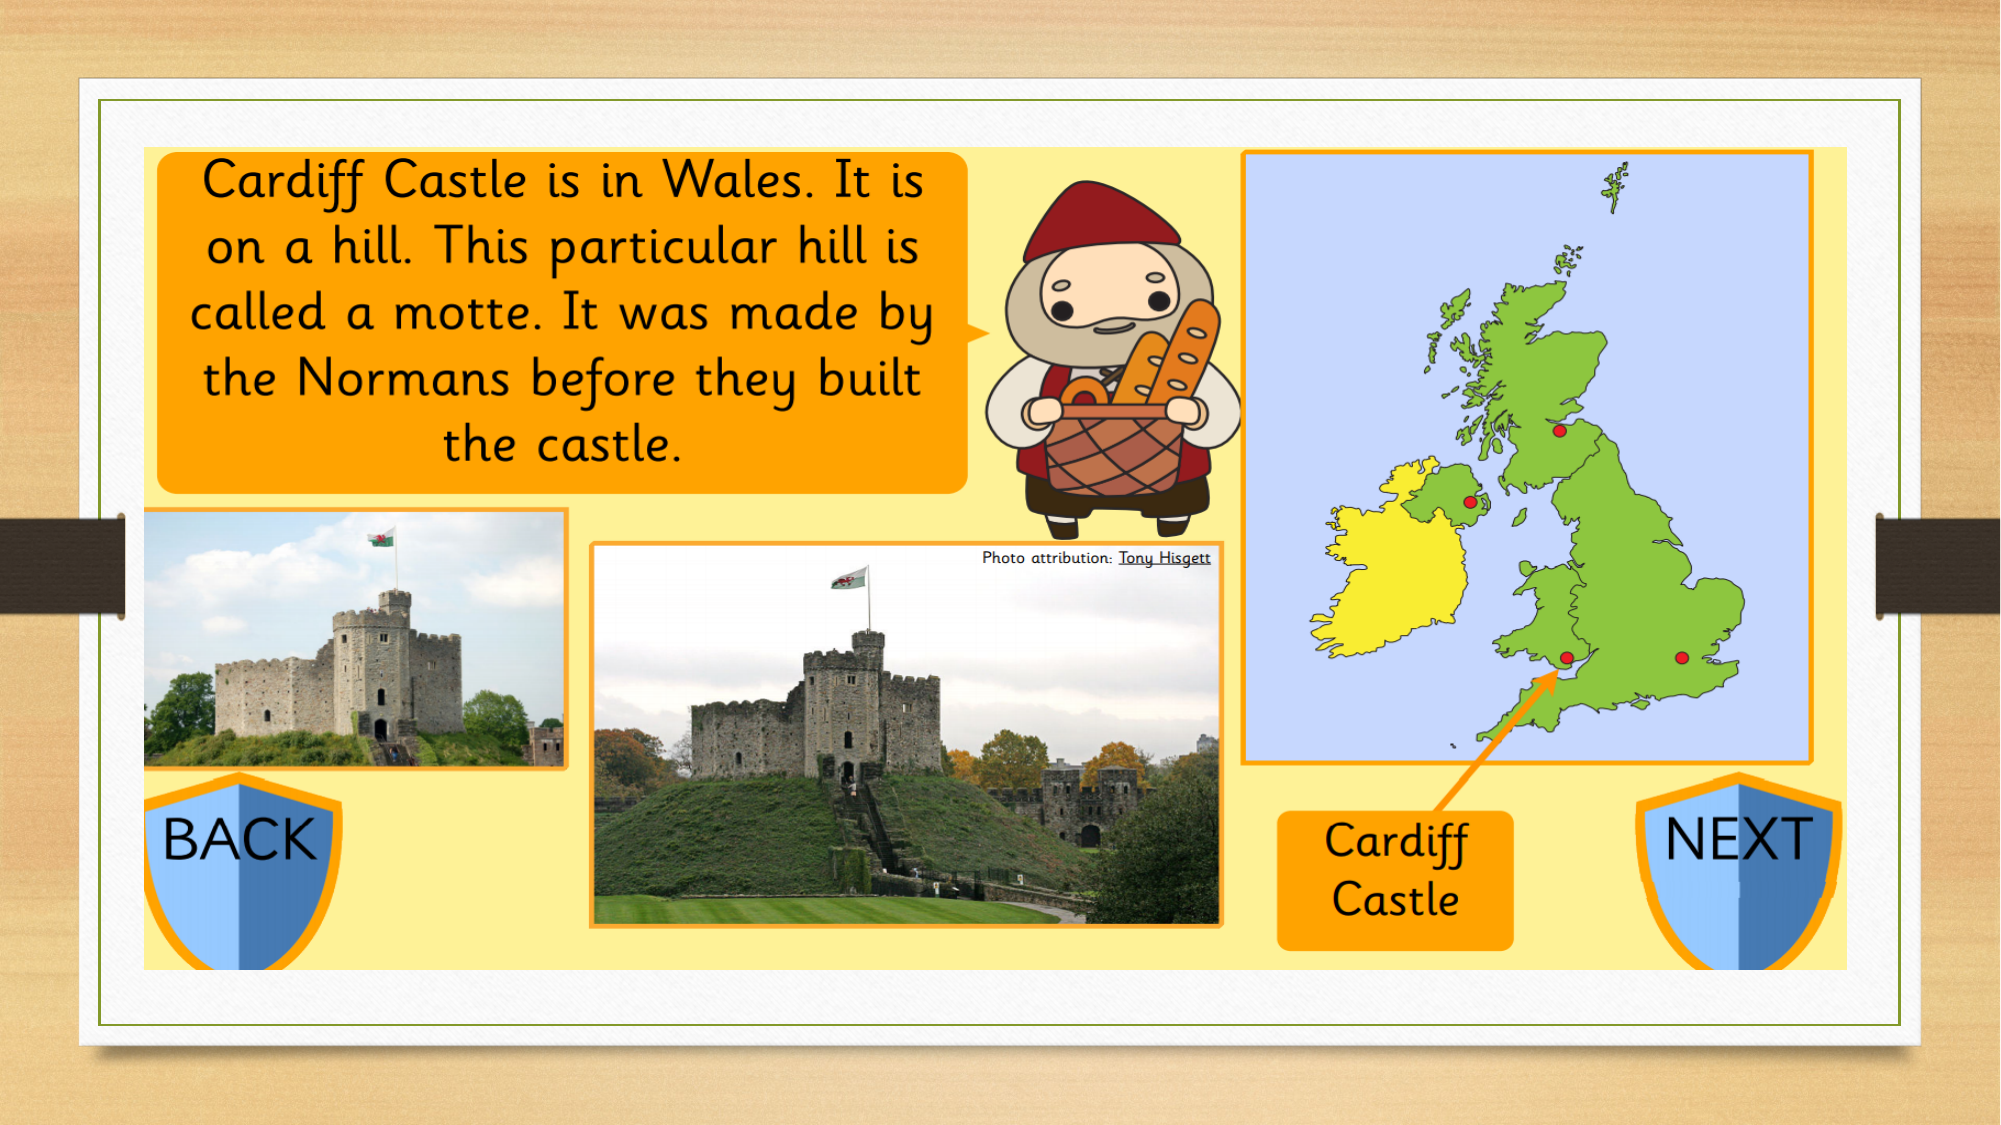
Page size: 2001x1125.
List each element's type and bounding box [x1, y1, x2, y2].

list [144, 146, 1847, 970]
picture [0, 0, 2001, 1125]
